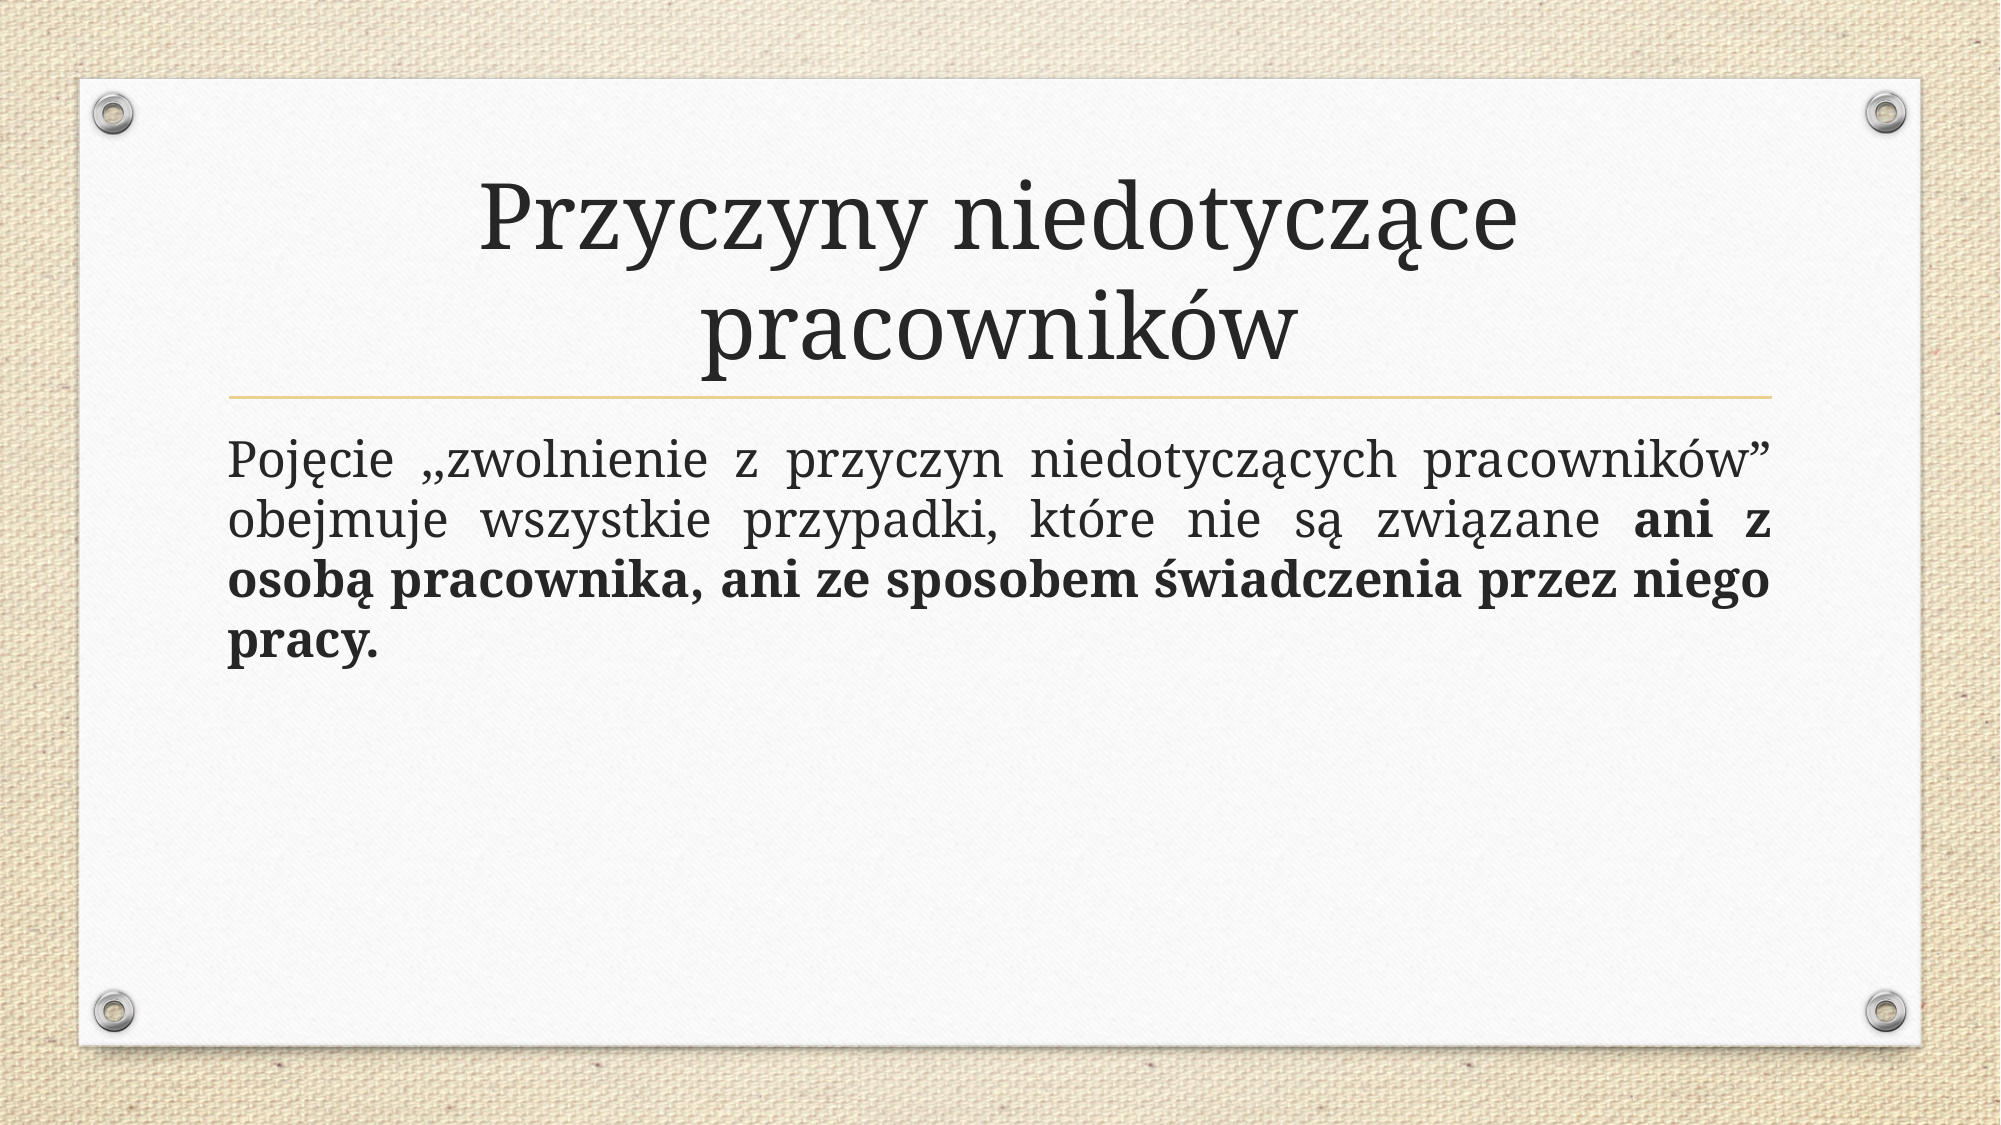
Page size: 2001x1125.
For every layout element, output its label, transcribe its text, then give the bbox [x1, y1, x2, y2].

title Przyczyny niedotyczące pracowników [212, 161, 1788, 375]
picture [0, 0, 2001, 1125]
list Pojęcie ,,zwolnienie z przyczyn niedotyczących pracowników” obejmuje wszystkie przypadki, które nie są związane ani z osobą pracownika, ani ze sposobem świadczenia przez niego pracy. [212, 419, 1788, 964]
